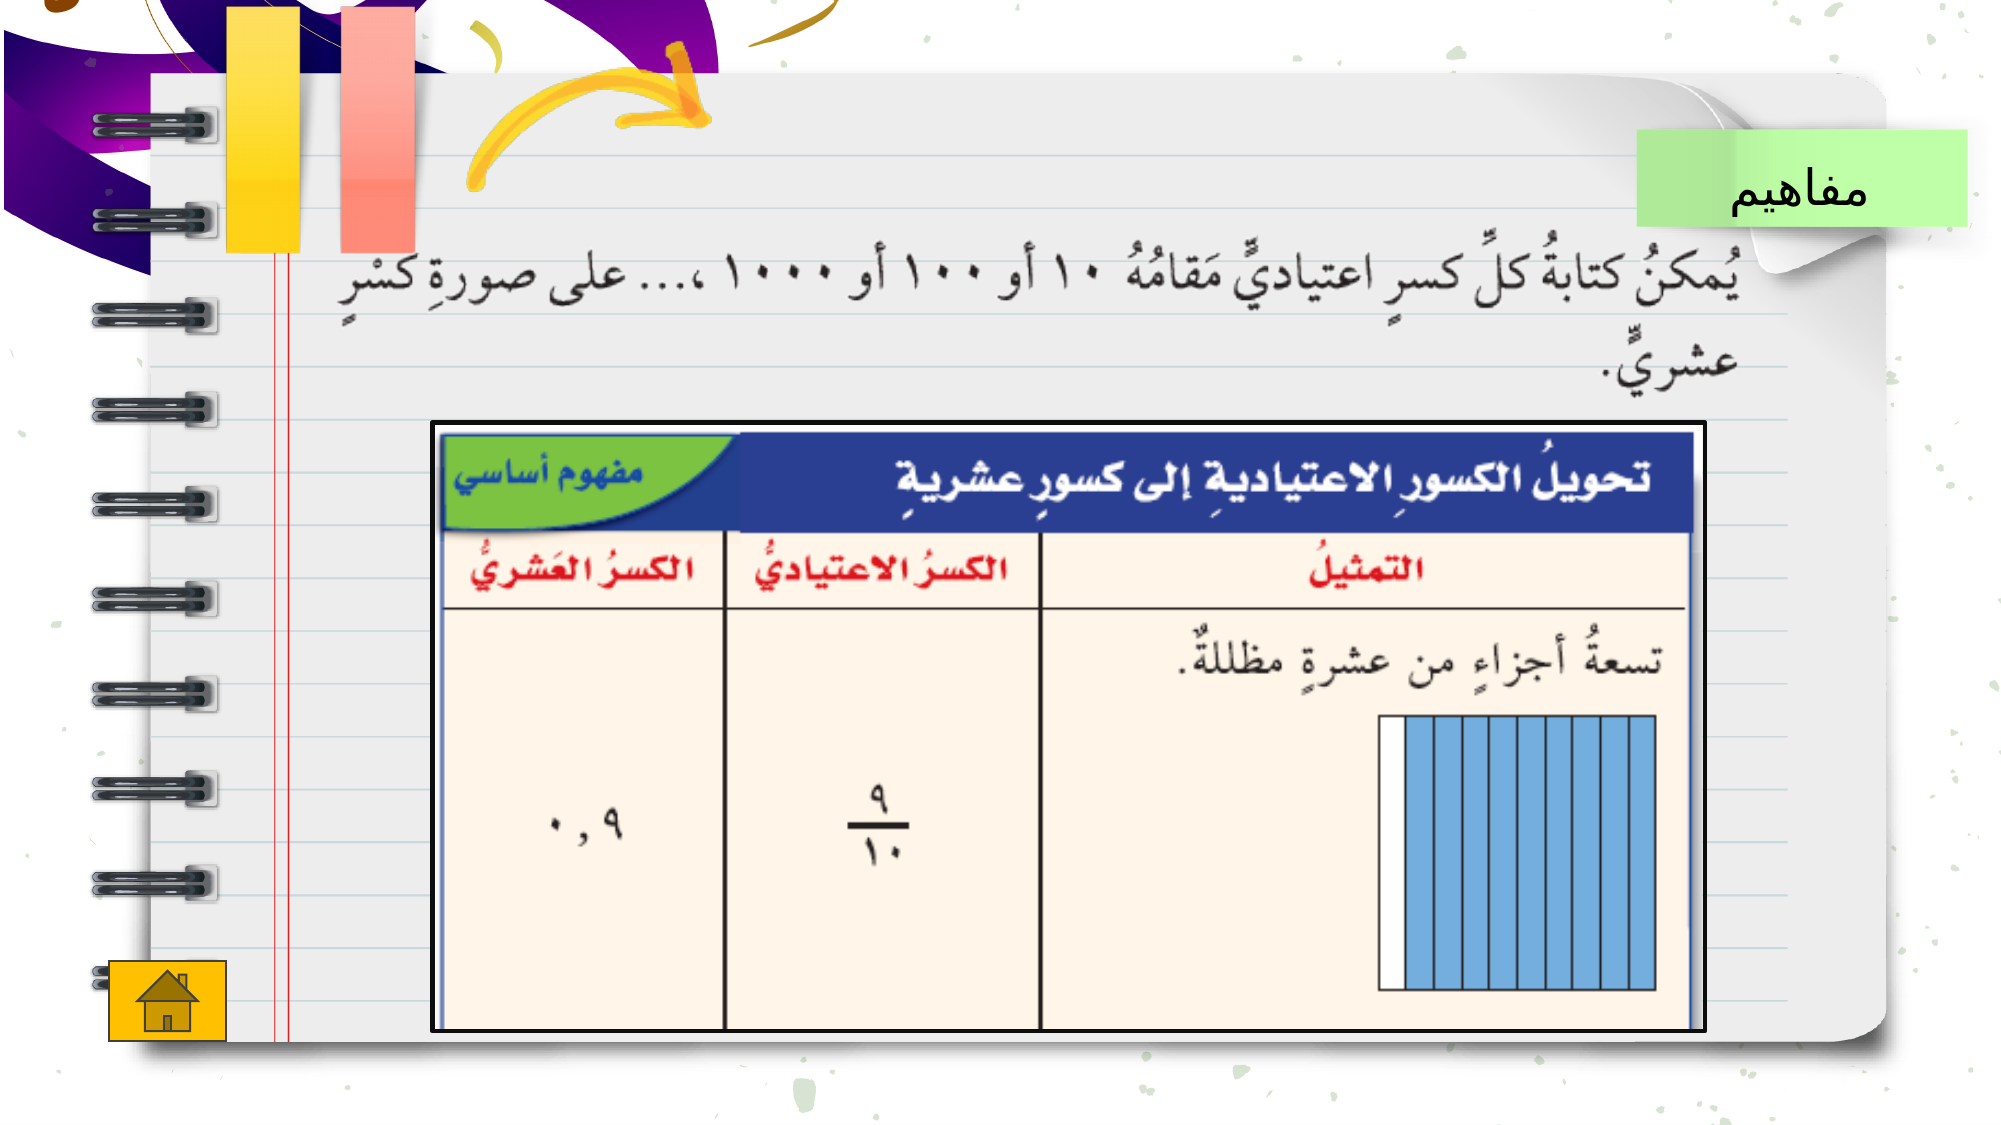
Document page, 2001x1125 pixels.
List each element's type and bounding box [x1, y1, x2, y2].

text_box [108, 960, 227, 1042]
picture [0, 0, 2001, 1125]
